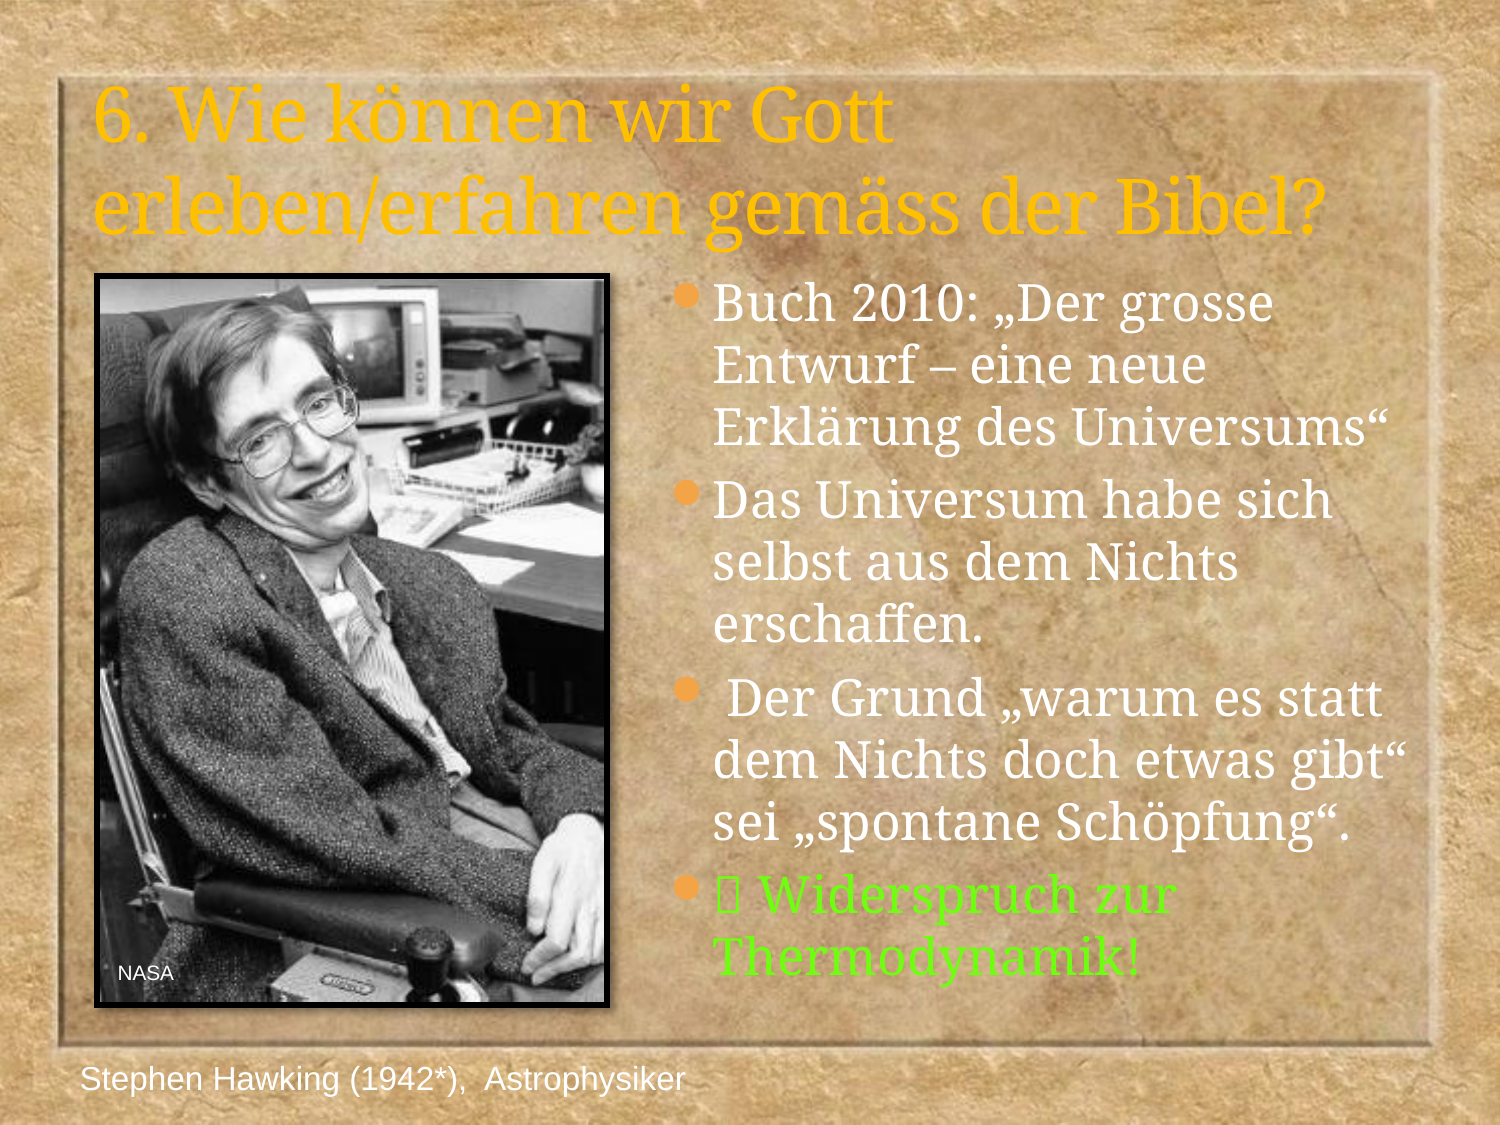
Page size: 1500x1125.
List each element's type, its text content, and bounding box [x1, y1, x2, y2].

picture [0, 0, 1500, 1125]
title 6. Wie können wir Gott erleben/erfahren gemäss der Bibel? [76, 54, 1427, 350]
list Buch 2010: „Der grosse Entwurf – eine neue Erklärung des Universums“ Das Universum habe sich selbst aus dem Nichts erschaffen. Der Grund „warum es statt dem Nichts doch etwas gibt“ sei „spontane Schöpfung“.  Widerspruch zur Thermodynamik! [655, 350, 1425, 1005]
text_box Stephen Hawking (1942*), Astrophysiker [64, 1050, 916, 1105]
